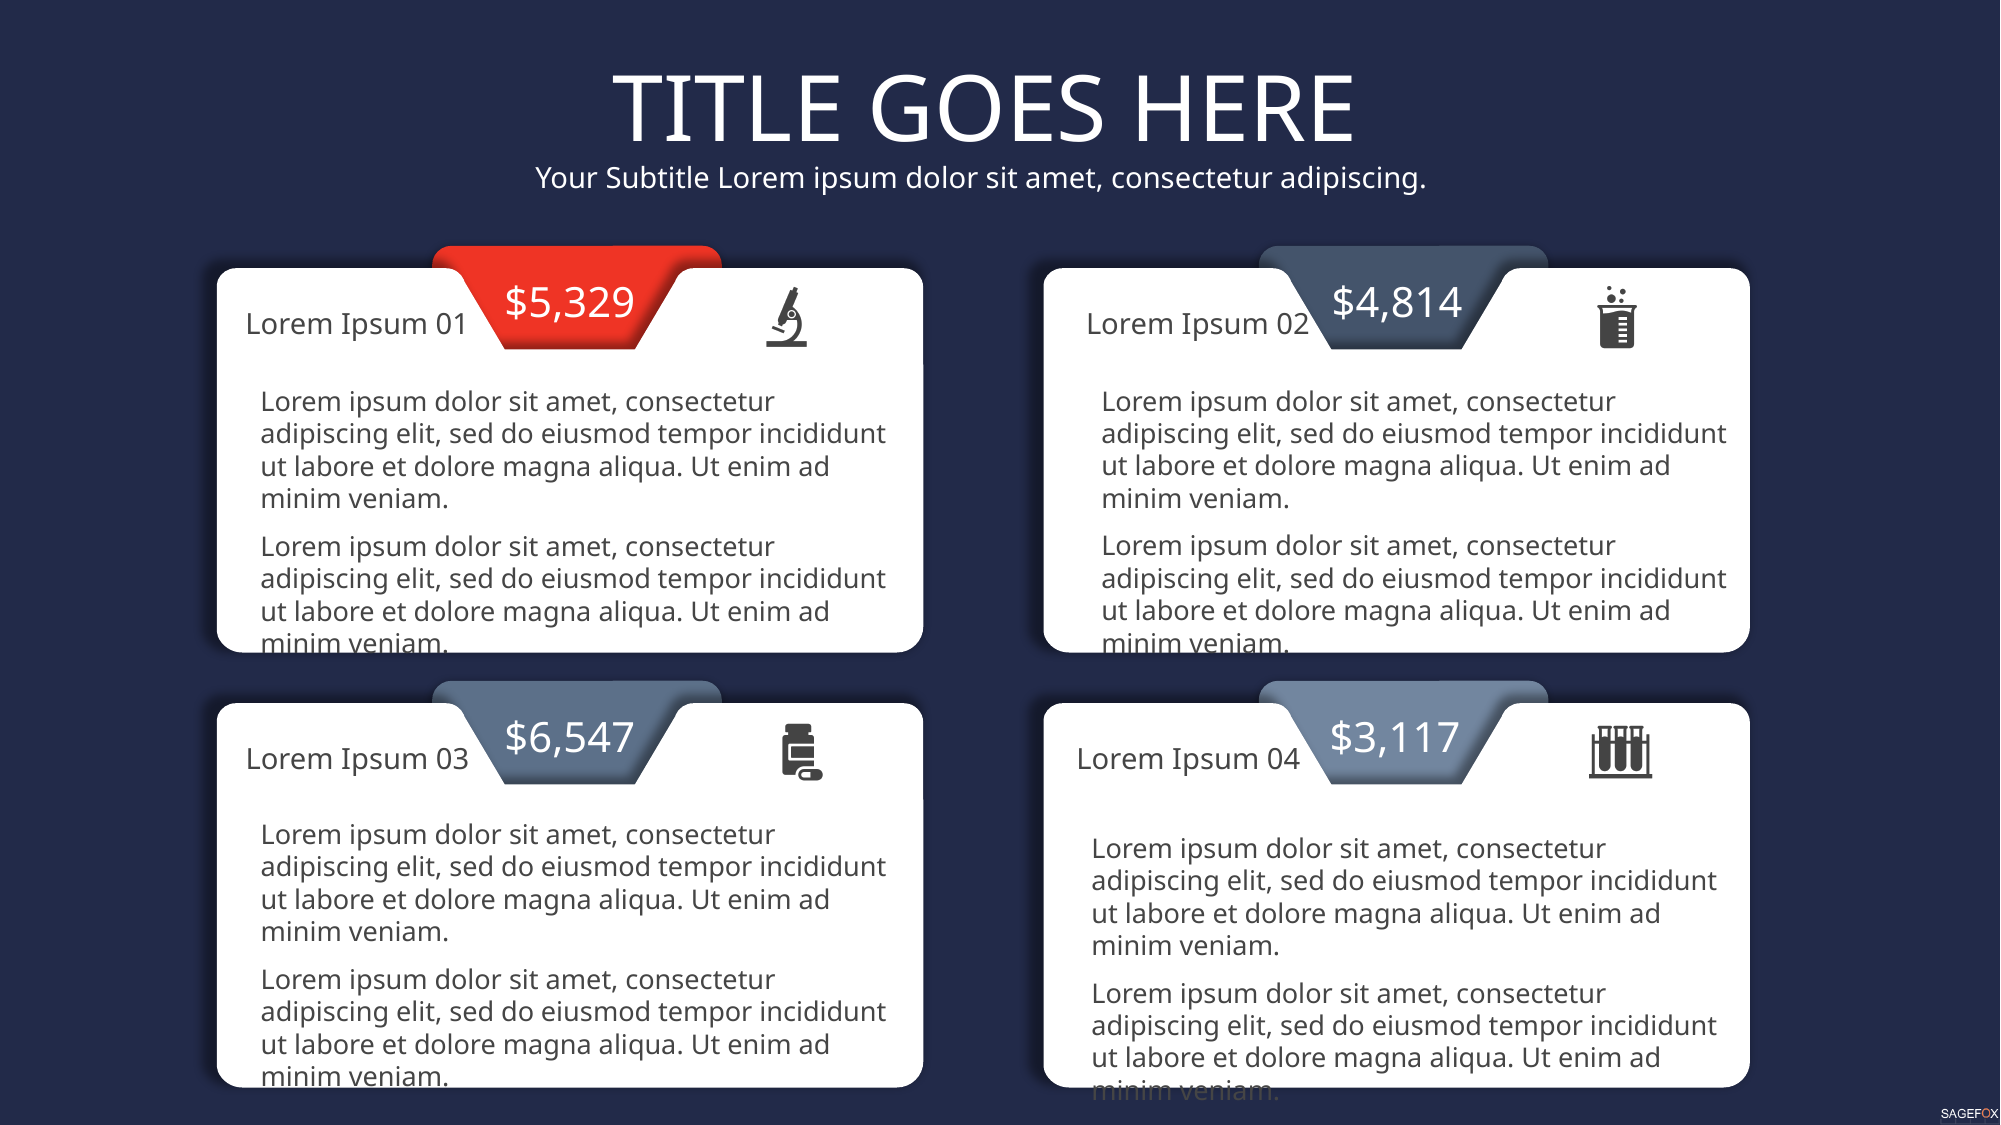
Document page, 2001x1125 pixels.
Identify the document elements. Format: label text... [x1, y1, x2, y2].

text_box Lorem ipsum dolor sit amet, consectetur adipiscing elit, sed do eiusmod tempor incididunt ut labore et dolore magna aliqua. Ut enim ad minim veniam. Lorem ipsum dolor sit amet, consectetur adipiscing elit, sed do eiusmod tempor incididunt ut labore et dolore magna aliqua. Ut enim ad minim veniam. [245, 377, 909, 667]
text_box Lorem ipsum dolor sit amet, consectetur adipiscing elit, sed do eiusmod tempor incididunt ut labore et dolore magna aliqua. Ut enim ad minim veniam. Lorem ipsum dolor sit amet, consectetur adipiscing elit, sed do eiusmod tempor incididunt ut labore et dolore magna aliqua. Ut enim ad minim veniam. [1086, 376, 1750, 667]
text_box $6,547 [488, 703, 652, 768]
text_box [215, 702, 925, 1089]
picture [768, 718, 837, 786]
text_box Lorem Ipsum 01 [230, 298, 500, 348]
text_box [1042, 702, 1752, 1089]
text_box [1262, 679, 1545, 733]
text_box $4,814 [1315, 268, 1480, 333]
picture [1939, 1108, 2000, 1125]
picture [752, 283, 821, 351]
text_box [436, 244, 718, 298]
text_box Lorem Ipsum 04 [1061, 733, 1331, 783]
text_box [1042, 267, 1752, 654]
text_box [436, 679, 718, 733]
text_box [215, 267, 925, 654]
picture [1586, 718, 1655, 786]
text_box Lorem ipsum dolor sit amet, consectetur adipiscing elit, sed do eiusmod tempor incididunt ut labore et dolore magna aliqua. Ut enim ad minim veniam. Lorem ipsum dolor sit amet, consectetur adipiscing elit, sed do eiusmod tempor incididunt ut labore et dolore magna aliqua. Ut enim ad minim veniam. [245, 809, 909, 1100]
text_box TITLE GOES HERE Your Subtitle Lorem ipsum dolor sit amet, consectetur adipiscing. [491, 42, 1480, 247]
text_box $3,117 [1313, 703, 1477, 768]
text_box [1262, 244, 1545, 298]
text_box Lorem ipsum dolor sit amet, consectetur adipiscing elit, sed do eiusmod tempor incididunt ut labore et dolore magna aliqua. Ut enim ad minim veniam. Lorem ipsum dolor sit amet, consectetur adipiscing elit, sed do eiusmod tempor incididunt ut labore et dolore magna aliqua. Ut enim ad minim veniam. [1076, 823, 1740, 1114]
text_box Lorem Ipsum 02 [1071, 298, 1340, 348]
picture [1583, 283, 1651, 351]
text_box Lorem Ipsum 03 [230, 733, 500, 783]
text_box $5,329 [488, 268, 652, 333]
